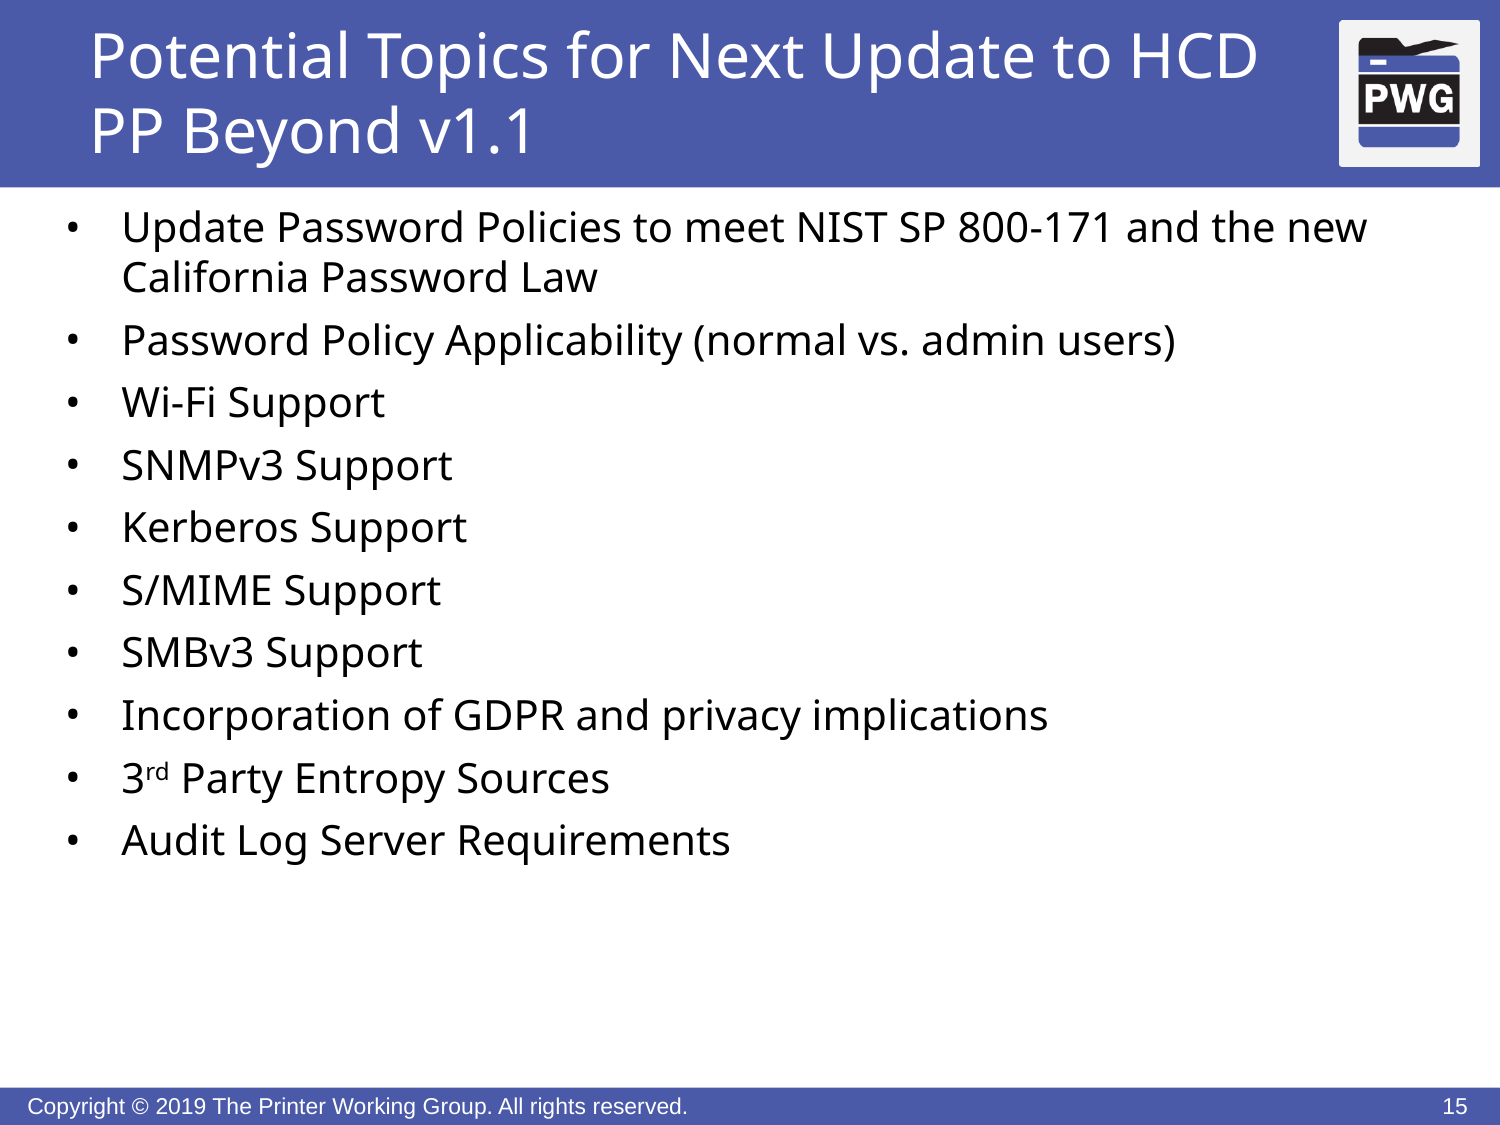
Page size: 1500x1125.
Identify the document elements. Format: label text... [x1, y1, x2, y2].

text_box [0, 0, 1500, 188]
text_box 15 [1441, 1092, 1469, 1118]
title Potential Topics for Next Update to HCD PP Beyond v1.1 [75, 7, 1319, 175]
text_box [0, 1087, 1500, 1125]
picture [1339, 20, 1480, 167]
list Update Password Policies to meet NIST SP 800-171 and the new California Password Law Password Policy Applicability (normal vs. admin users) Wi-Fi Support SNMPv3 Support Kerberos Support S/MIME Support SMBv3 Support Incorporation of GDPR and privacy implications 3rd Party Entropy Sources Audit Log Server Requirements [50, 192, 1469, 988]
text_box Copyright © 2019 The Printer Working Group. All rights reserved. [20, 1092, 750, 1118]
